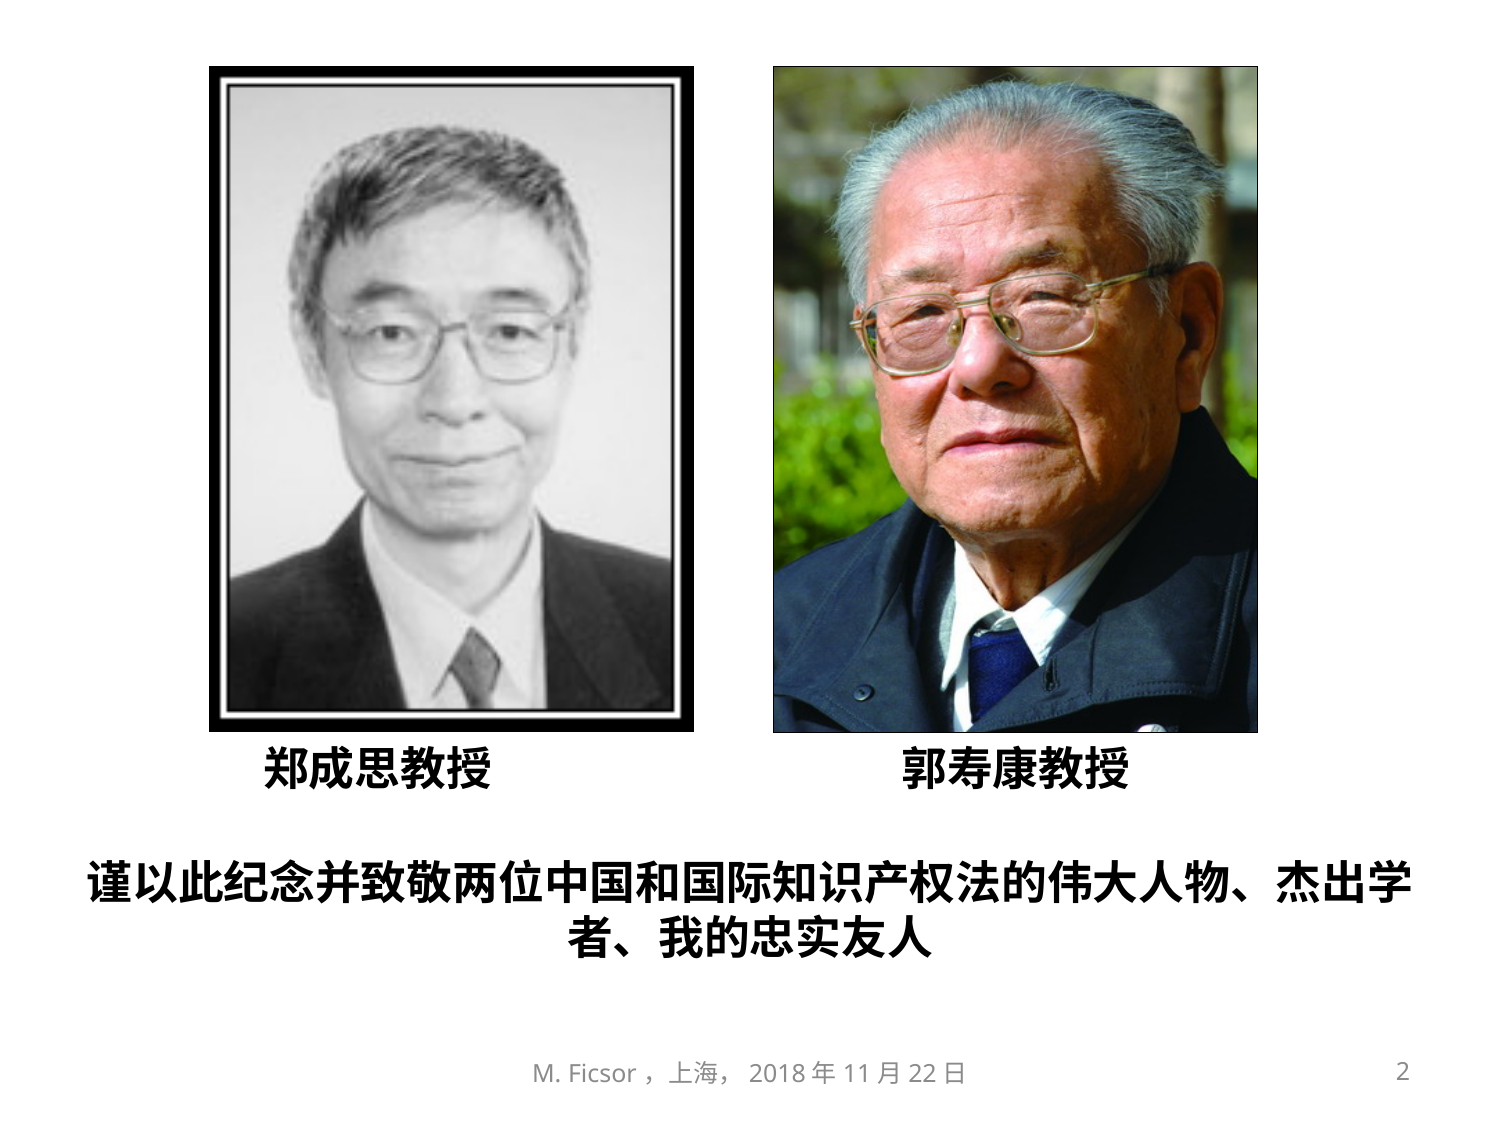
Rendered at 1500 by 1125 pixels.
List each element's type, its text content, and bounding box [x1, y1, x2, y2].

slide_number 2 [1074, 1042, 1425, 1103]
picture [773, 66, 1259, 733]
picture [208, 66, 694, 732]
text_box 郭寿康教授 [773, 739, 1258, 802]
text_box 谨以此纪念并致敬两位中国和国际知识产权法的伟大人物、杰出学者、我的忠实友人 [53, 845, 1447, 971]
footer M. Ficsor，上海，2018年11月22日 [512, 1042, 988, 1103]
text_box 郑成思教授 [248, 740, 507, 802]
